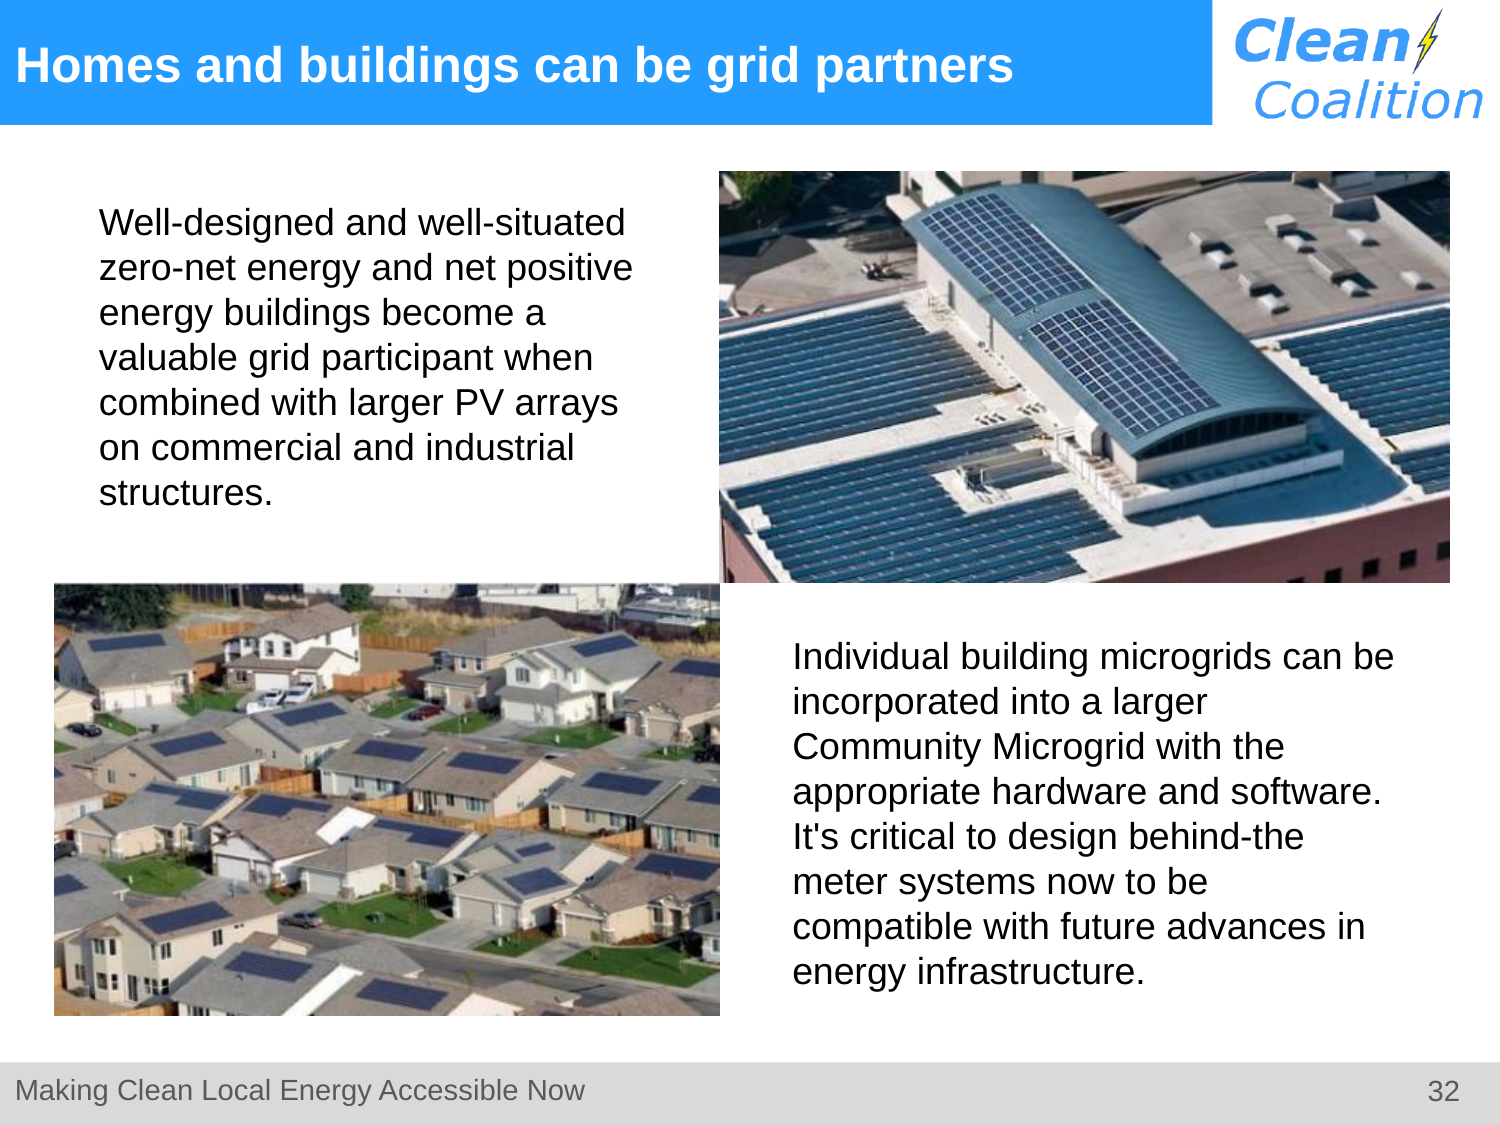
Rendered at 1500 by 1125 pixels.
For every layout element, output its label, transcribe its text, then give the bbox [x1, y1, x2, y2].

title Homes and buildings can be grid partners [0, 0, 1200, 125]
text_box Individual building microgrids can be incorporated into a larger Community Microgrid with the appropriate hardware and software. It's critical to design behind-the meter systems now to be compatible with future advances in energy infrastructure. [777, 624, 1414, 914]
picture [54, 171, 1451, 1016]
text_box Well-designed and well-situated zero-net energy and net positive energy buildings become a valuable grid participant when combined with larger PV arrays on commercial and industrial structures. [84, 190, 675, 453]
